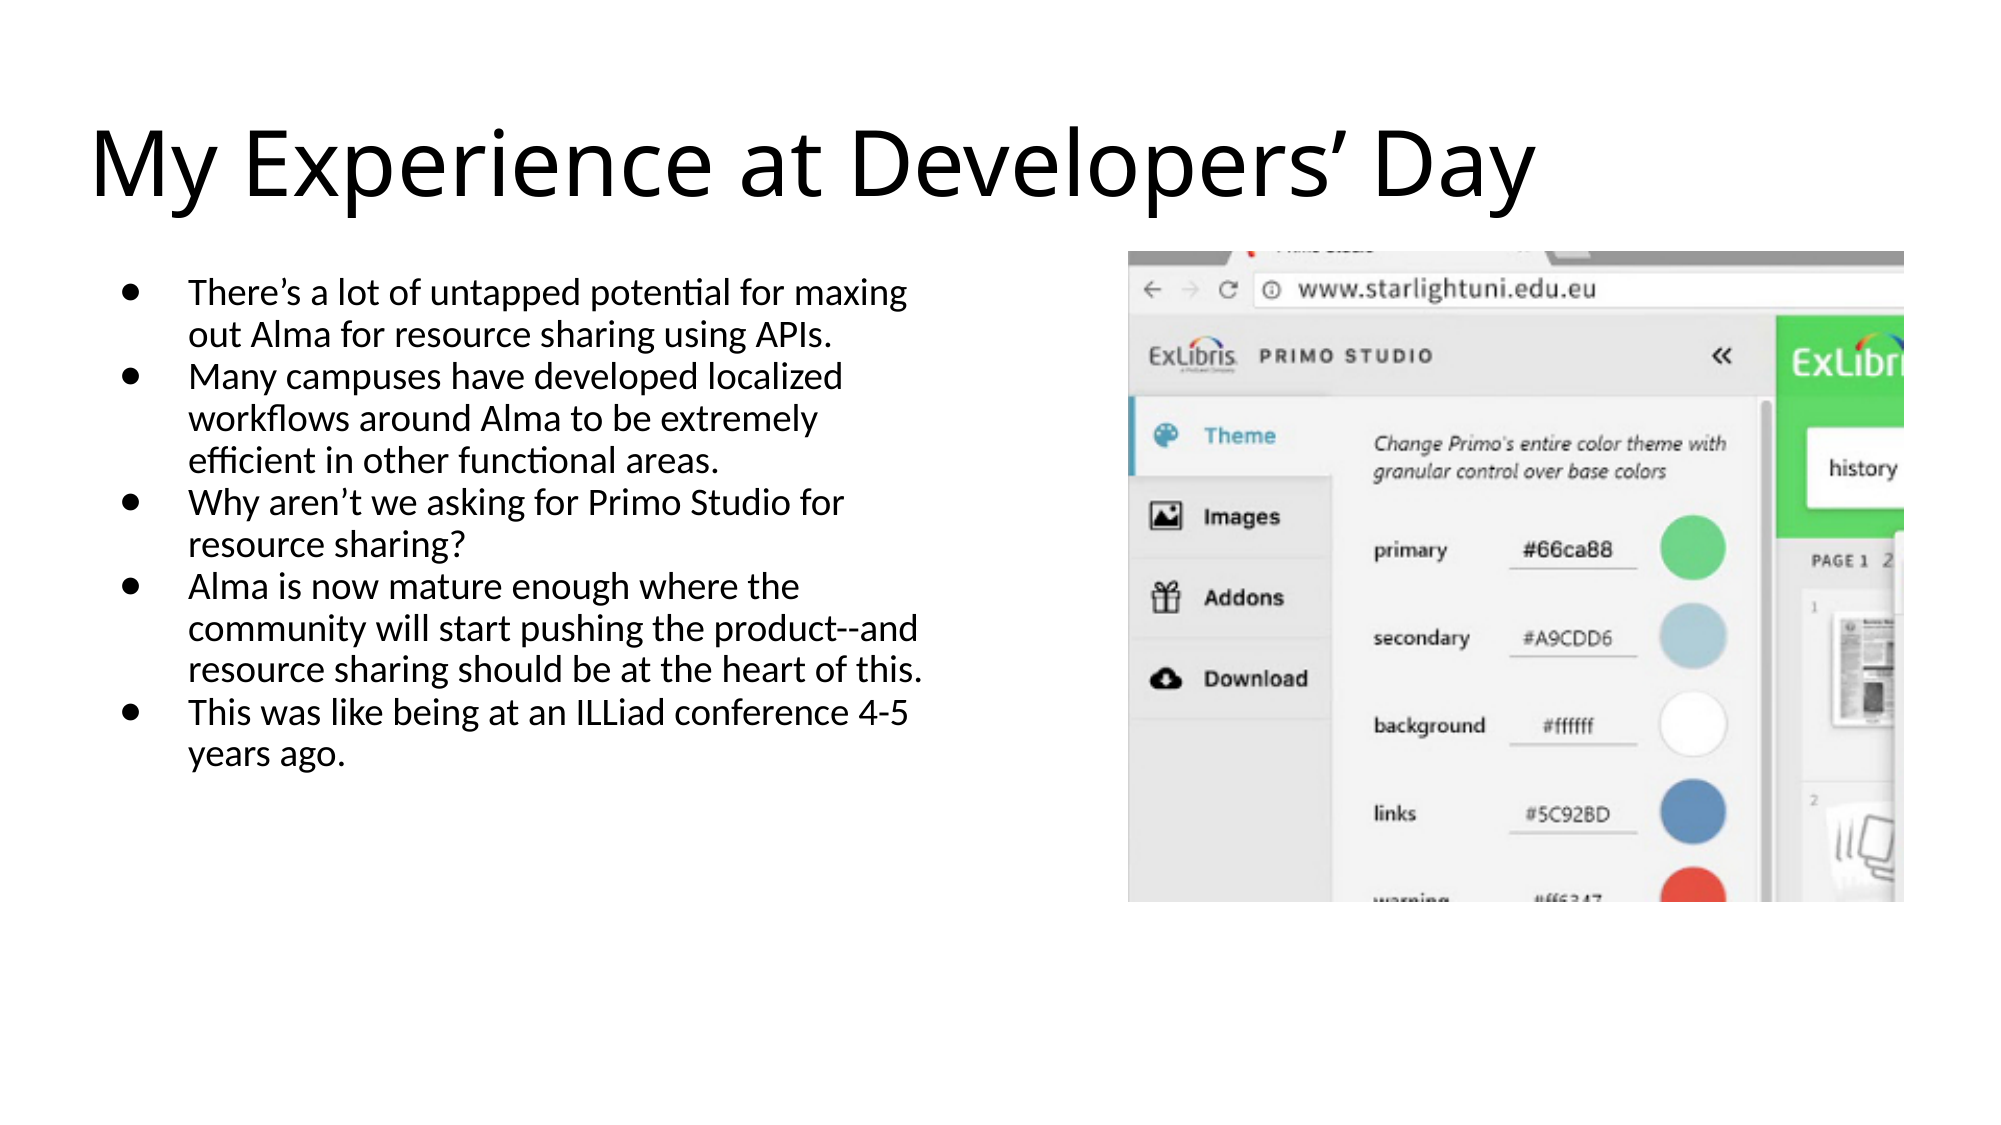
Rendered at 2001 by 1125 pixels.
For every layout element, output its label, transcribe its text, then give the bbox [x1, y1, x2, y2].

title My Experience at Developers’ Day [68, 97, 1932, 223]
picture [1128, 251, 1904, 903]
list There’s a lot of untapped potential for maxing out Alma for resource sharing using APIs. Many campuses have developed localized workflows around Alma to be extremely efficient in other functional areas. Why aren’t we asking for Primo Studio for resource sharing? Alma is now mature enough where the community will start pushing the product--and resource sharing should be at the heart of this. This was like being at an ILLiad conference 4-5 years ago. [68, 252, 943, 1000]
